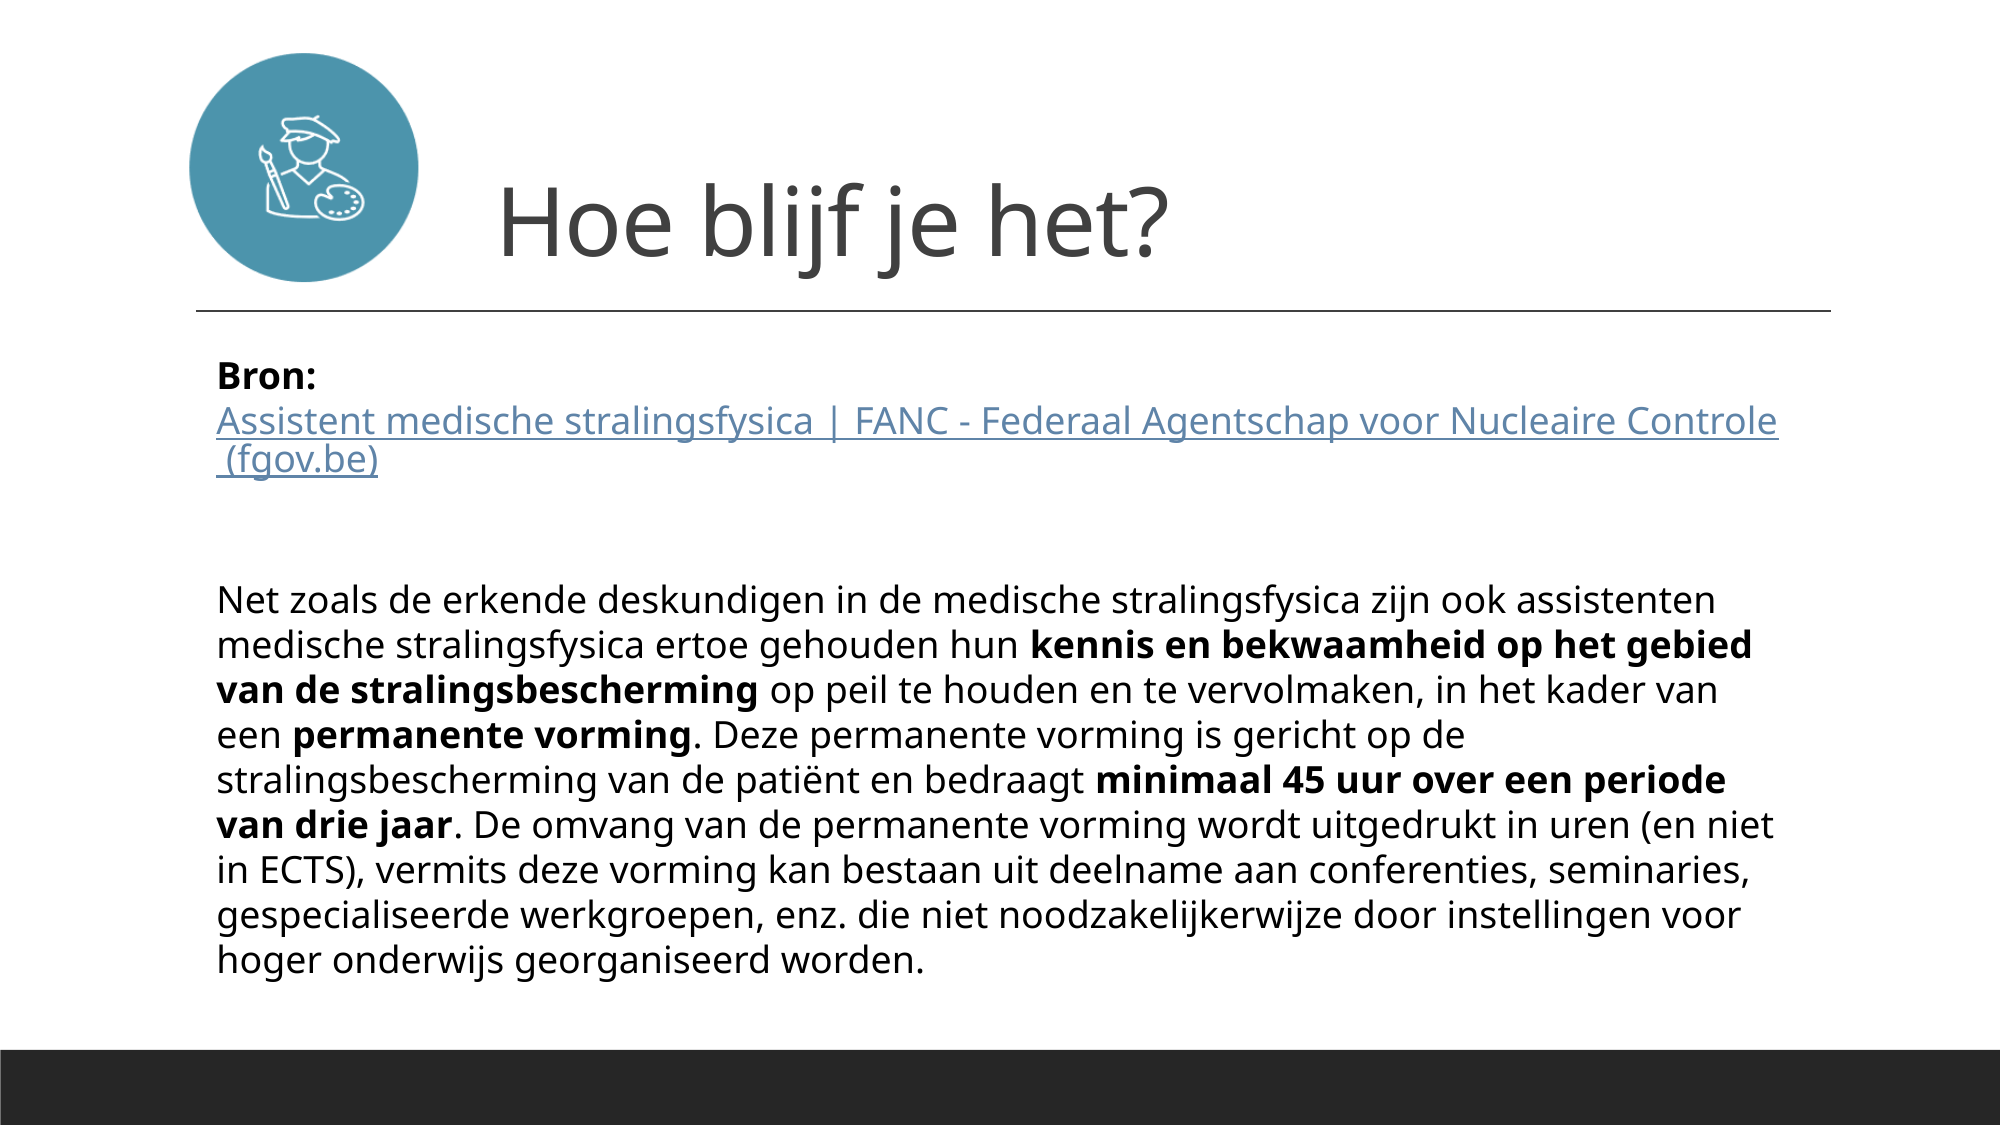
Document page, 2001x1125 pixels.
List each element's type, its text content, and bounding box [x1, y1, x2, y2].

picture [169, 36, 441, 296]
text_box Bron: Assistent medische stralingsfysica | FANC - Federaal Agentschap voor Nucleaire Controle (fgov.be) Net zoals de erkende deskundigen in de medische stralingsfysica zijn ook assistenten medische stralingsfysica ertoe gehouden hun kennis en bekwaamheid op het gebied van de stralingsbescherming op peil te houden en te vervolmaken, in het kader van een permanente vorming. Deze permanente vorming is gericht op de stralingsbescherming van de patiënt en bedraagt minimaal 45 uur over een periode van drie jaar. De omvang van de permanente vorming wordt uitgedrukt in uren (en niet in ECTS), vermits deze vorming kan bestaan uit deelname aan conferenties, seminaries, gespecialiseerde werkgroepen, enz. die niet noodzakelijkerwijze door instellingen voor hoger onderwijs georganiseerd worden. [201, 344, 1798, 1041]
title Hoe blijf je het? [450, 47, 1830, 285]
